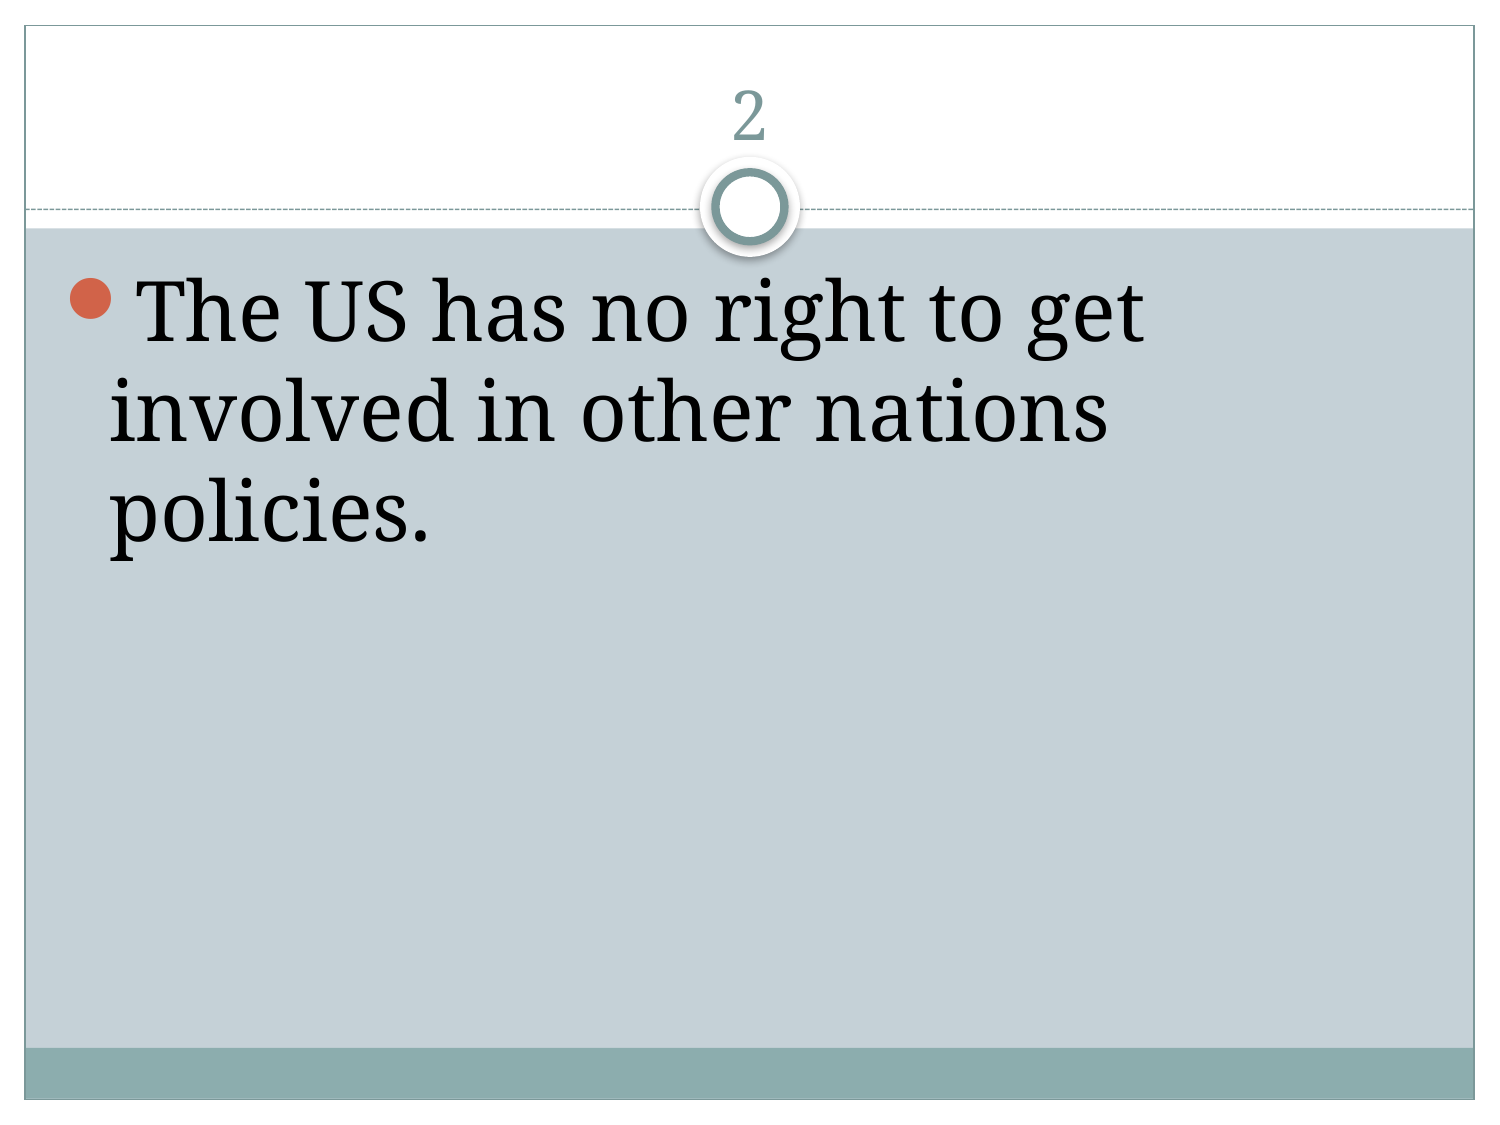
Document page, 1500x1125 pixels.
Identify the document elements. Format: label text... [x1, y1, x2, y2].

title 2 [49, 37, 1450, 162]
list The US has no right to get involved in other nations policies. [49, 250, 1445, 1001]
